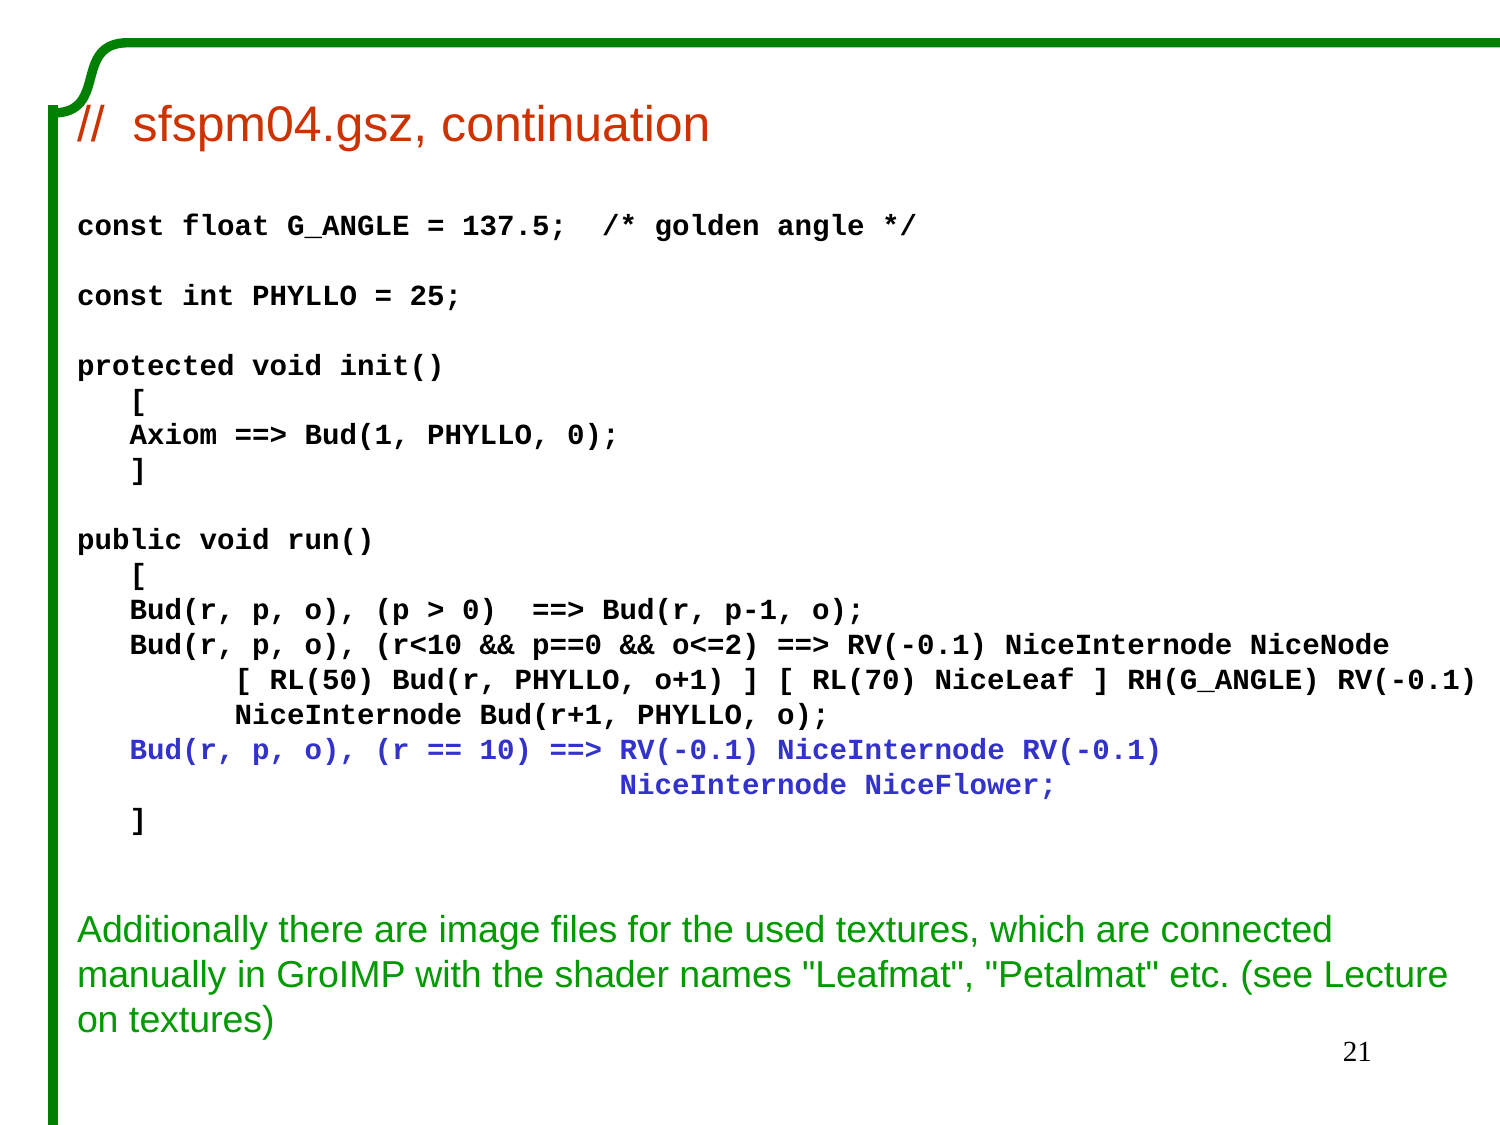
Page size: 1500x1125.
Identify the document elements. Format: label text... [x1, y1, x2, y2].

text_box // sfspm04.gsz, continuation const float G_ANGLE = 137.5; /* golden angle */ const int PHYLLO = 25; protected void init() [ Axiom ==> Bud(1, PHYLLO, 0); ] public void run() [ Bud(r, p, o), (p > 0) ==> Bud(r, p-1, o); Bud(r, p, o), (r<10 && p==0 && o<=2) ==> RV(-0.1) NiceInternode NiceNode [ RL(50) Bud(r, PHYLLO, o+1) ] [ RL(70) NiceLeaf ] RH(G_ANGLE) RV(-0.1) NiceInternode Bud(r+1, PHYLLO, o); Bud(r, p, o), (r == 10) ==> RV(-0.1) NiceInternode RV(-0.1) NiceInternode NiceFlower; ] Additionally there are image files for the used textures, which are connected manually in GroIMP with the shader names "Leafmat", "Petalmat" etc. (see Lecture on textures) [62, 83, 1500, 1048]
slide_number 21 [1074, 1025, 1388, 1100]
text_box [55, 40, 126, 116]
